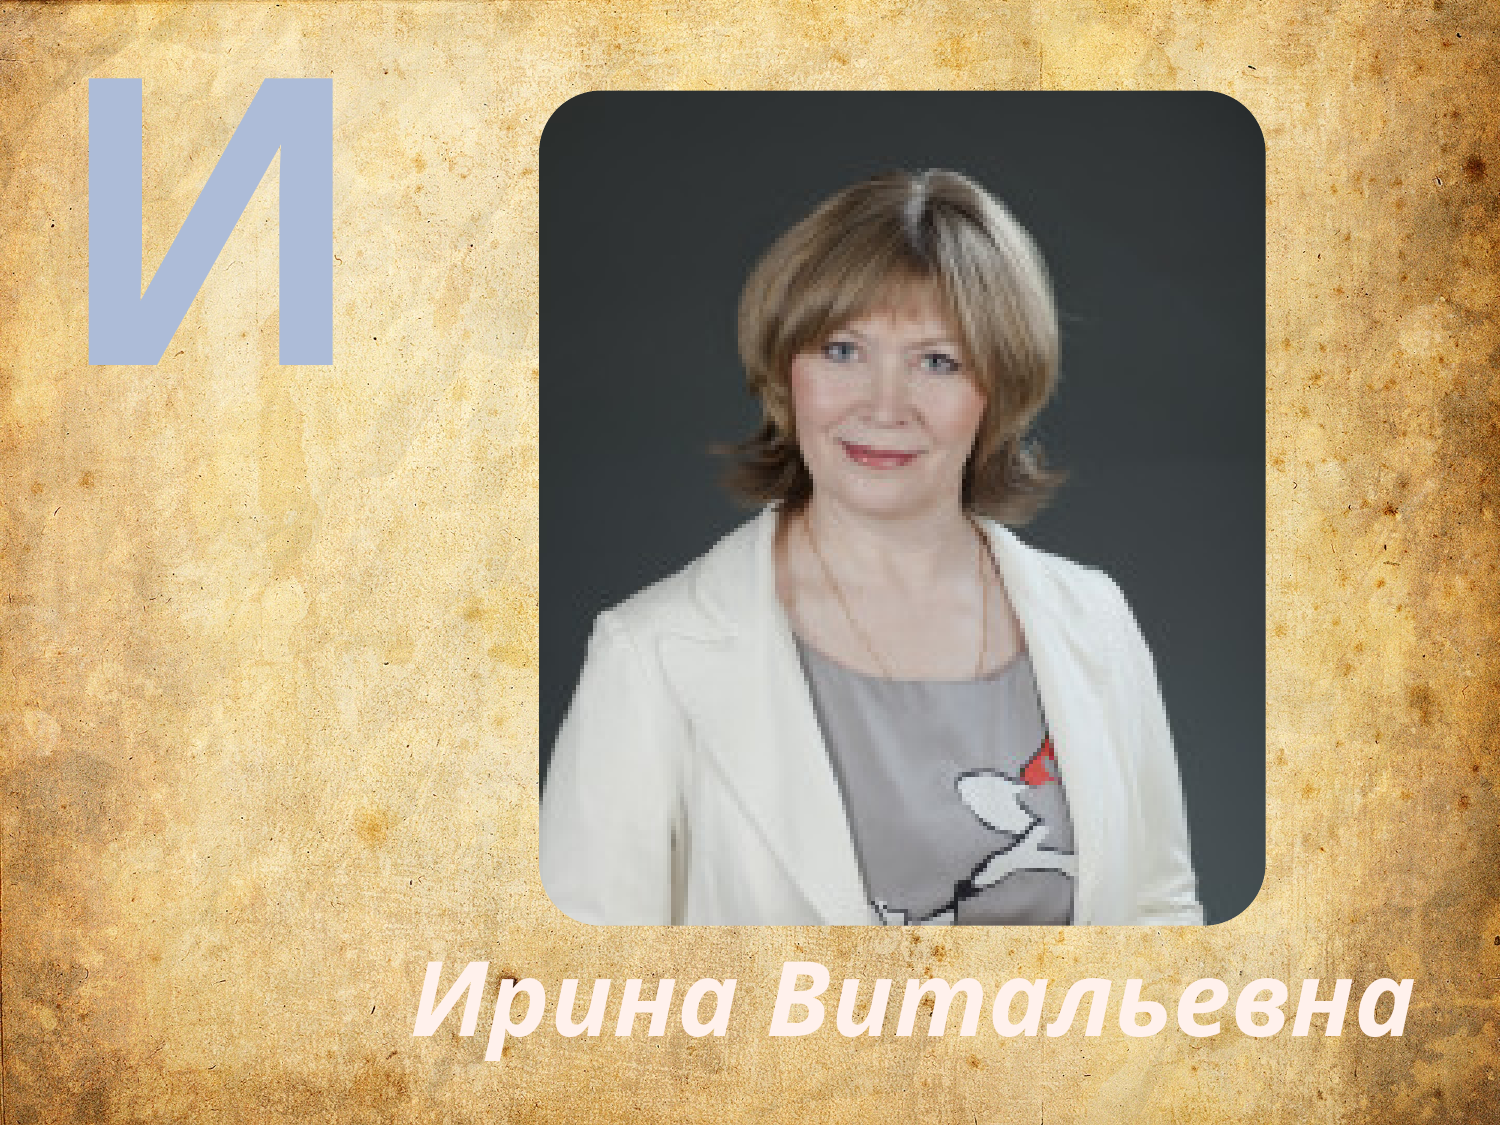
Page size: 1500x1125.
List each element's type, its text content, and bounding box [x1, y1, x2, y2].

picture [0, 0, 1500, 1125]
text_box Ирина Витальевна [395, 924, 1433, 1065]
text_box И [0, 0, 422, 457]
